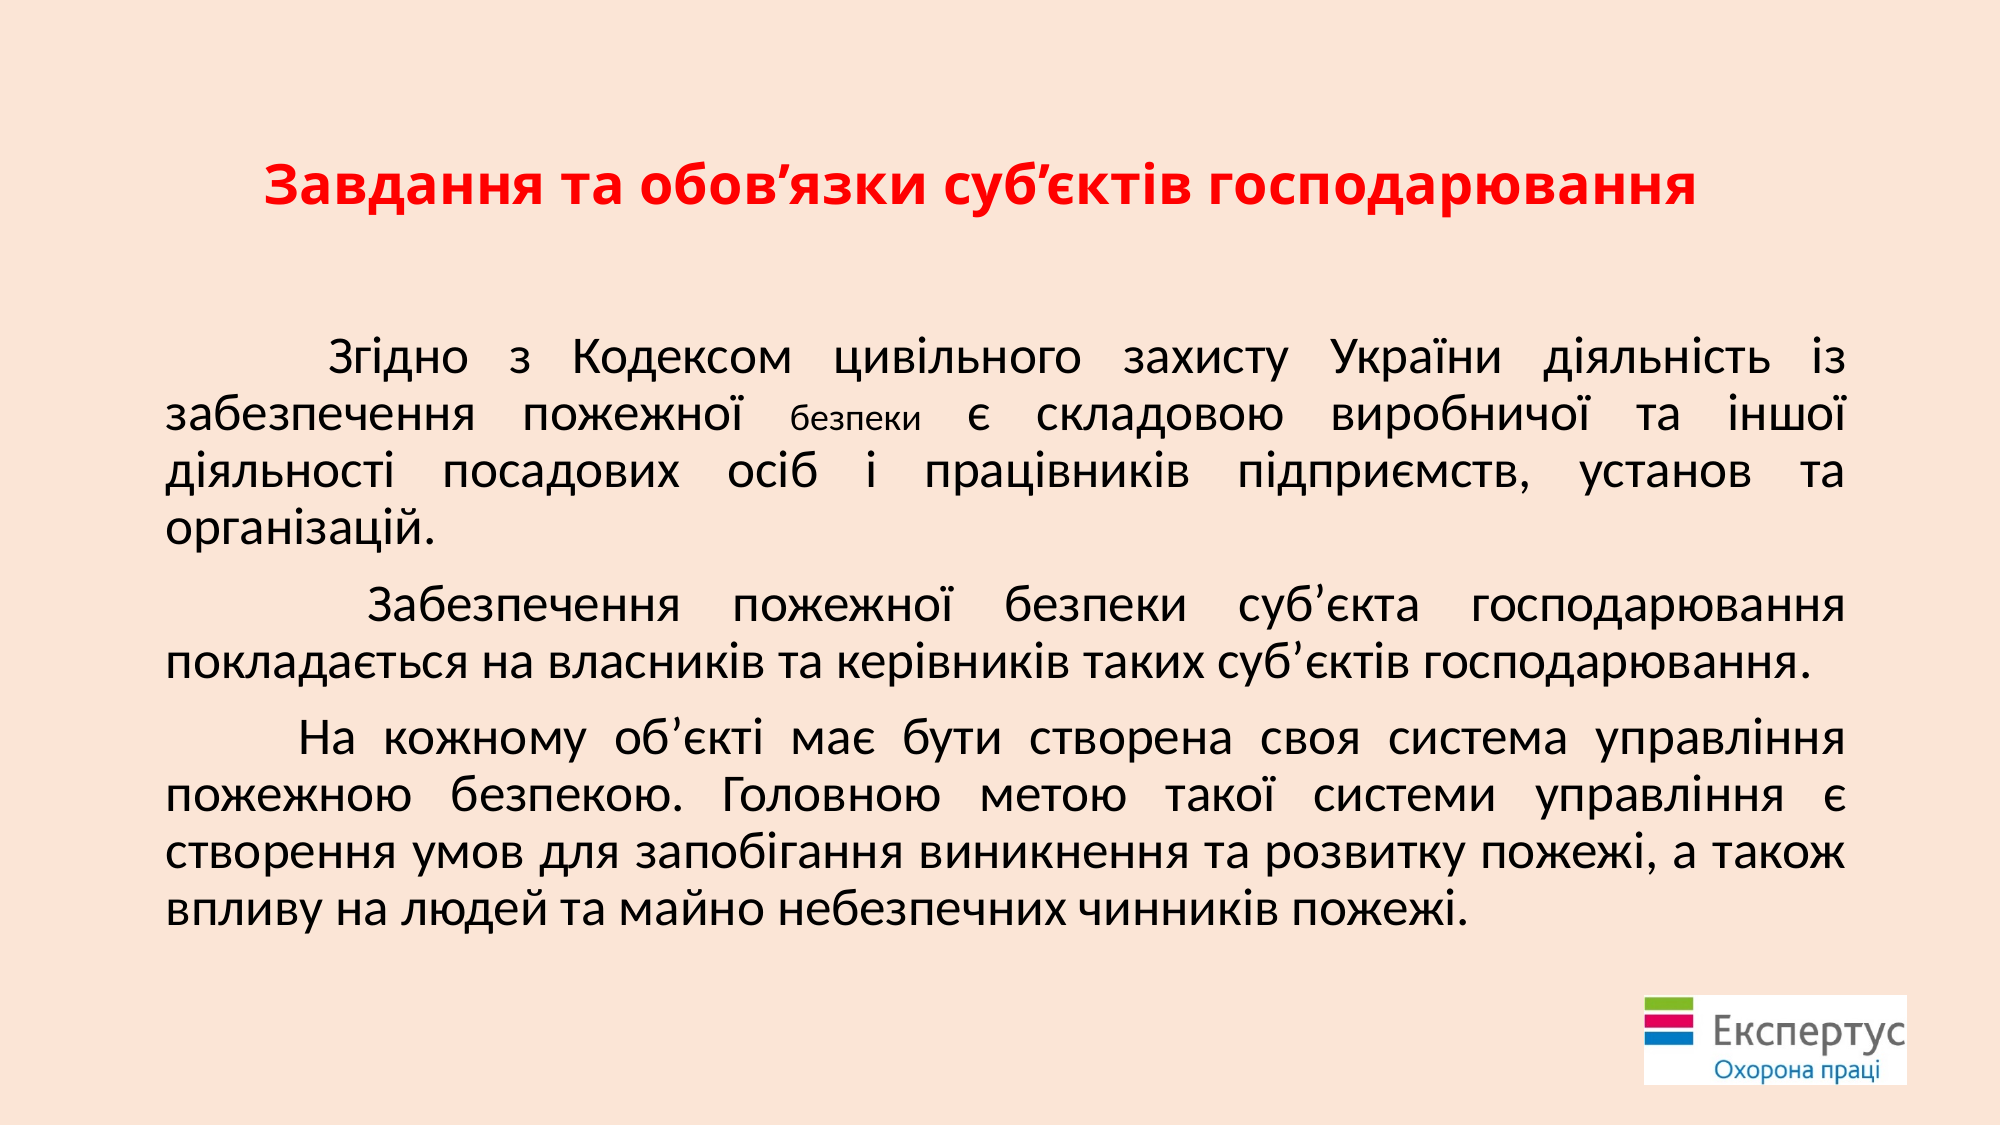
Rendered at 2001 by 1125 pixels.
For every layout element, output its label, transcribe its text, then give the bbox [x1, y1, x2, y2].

list Згідно з Кодексом цивільного захисту України діяльність із забезпечення пожежної безпеки є складовою виробничої та іншої діяльності посадових осіб і працівників підприємств, установ та організацій. Забезпечення пожежної безпеки суб’єкта господарювання покладається на власників та керівників таких суб’єктів господарювання. На кожному об’єкті має бути створена своя система управління пожежною безпекою. Головною метою такої системи управління є створення умов для запобігання виникнення та розвитку пожежі, а також впливу на людей та майно небезпечних чинників пожежі. [150, 320, 1863, 953]
title Завдання та обов’язки суб’єктів господарювання [137, 59, 1863, 352]
picture [1644, 994, 1907, 1085]
